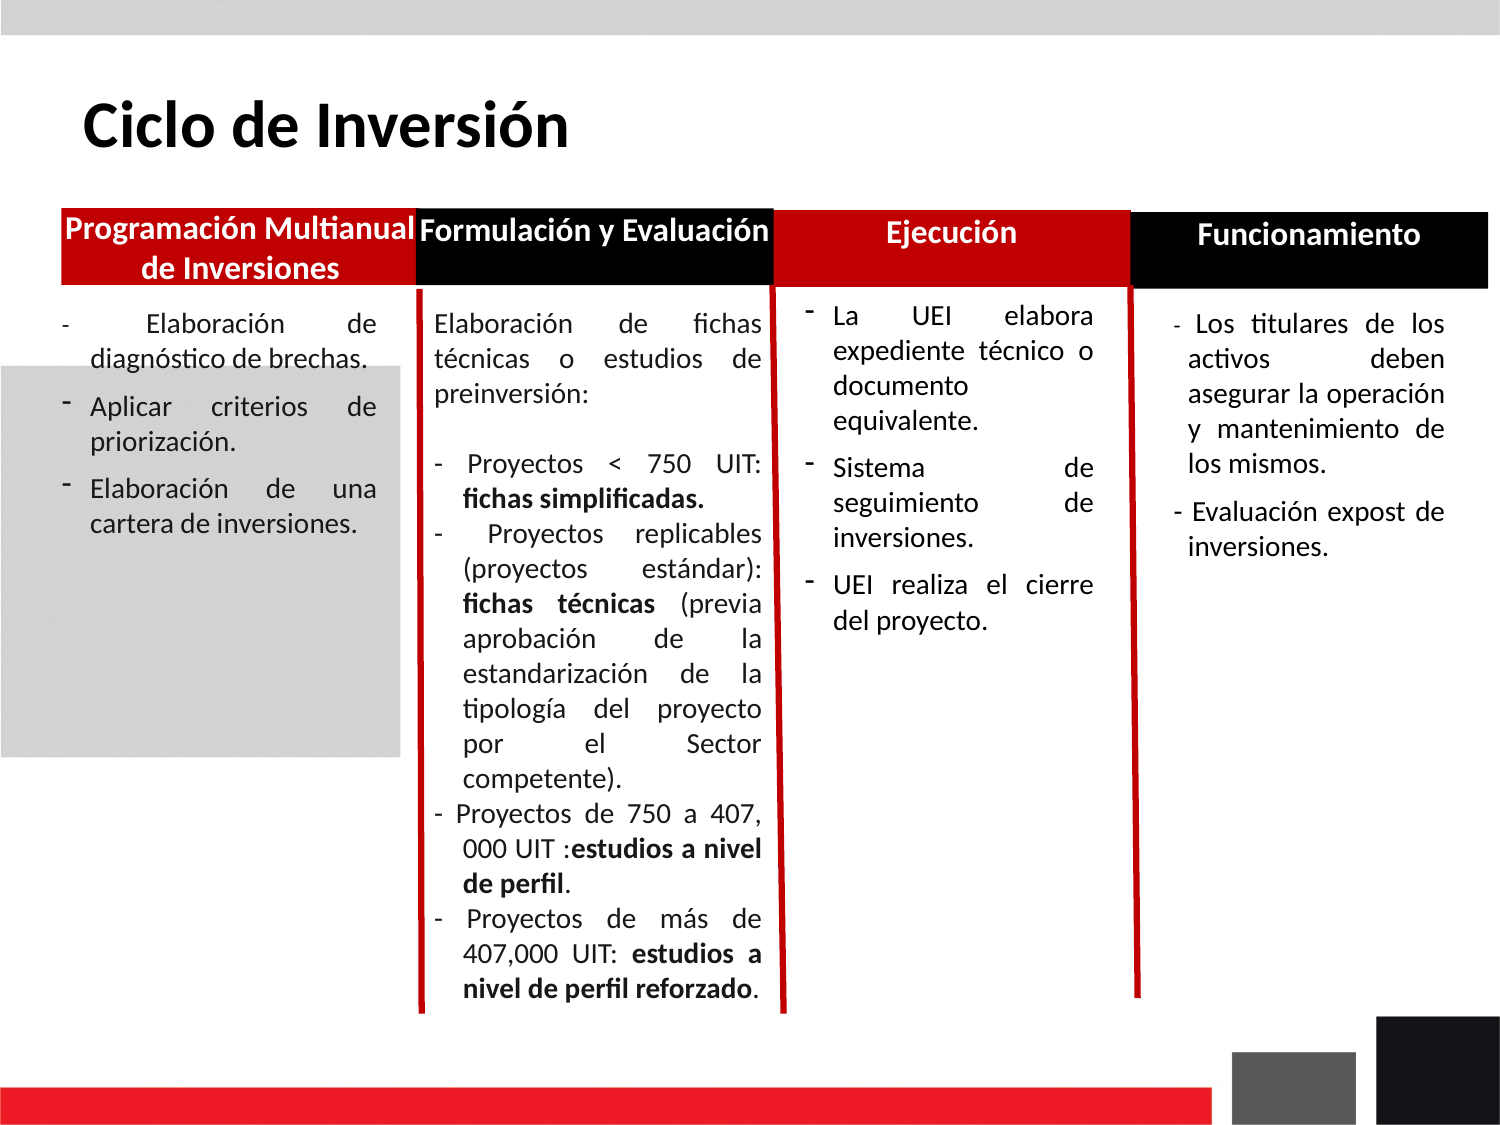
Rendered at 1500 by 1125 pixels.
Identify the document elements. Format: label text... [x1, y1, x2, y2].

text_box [1130, 284, 1138, 999]
text_box La UEI elabora expediente técnico o documento equivalente. Sistema de seguimiento de inversiones. UEI realiza el cierre del proyecto. [790, 288, 1109, 716]
text_box - Elaboración de diagnóstico de brechas. Aplicar criterios de priorización. Elaboración de una cartera de inversiones. [47, 297, 392, 547]
text_box Ejecución [774, 210, 1131, 287]
text_box - Los titulares de los activos deben asegurar la operación y mantenimiento de los mismos. - Evaluación expost de inversiones. [1158, 297, 1460, 617]
text_box Funcionamiento [1130, 212, 1489, 289]
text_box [772, 284, 784, 1014]
text_box Elaboración de fichas técnicas o estudios de preinversión: - Proyectos < 750 UIT: fichas simplificadas. - Proyectos replicables (proyectos estándar): fichas técnicas (previa aprobación de la estandarización de la tipología del proyecto por el Sector competente). - Proyectos de 750 a 407, 000 UIT :estudios a nivel de perfil. - Proyectos de más de 407,000 UIT: estudios a nivel de perfil reforzado. [423, 297, 772, 1012]
text_box Programación Multianual de Inversiones [61, 208, 415, 285]
text_box Ciclo de Inversión [81, 81, 1483, 162]
text_box Formulación y Evaluación [415, 208, 774, 286]
picture [0, 0, 1500, 1125]
